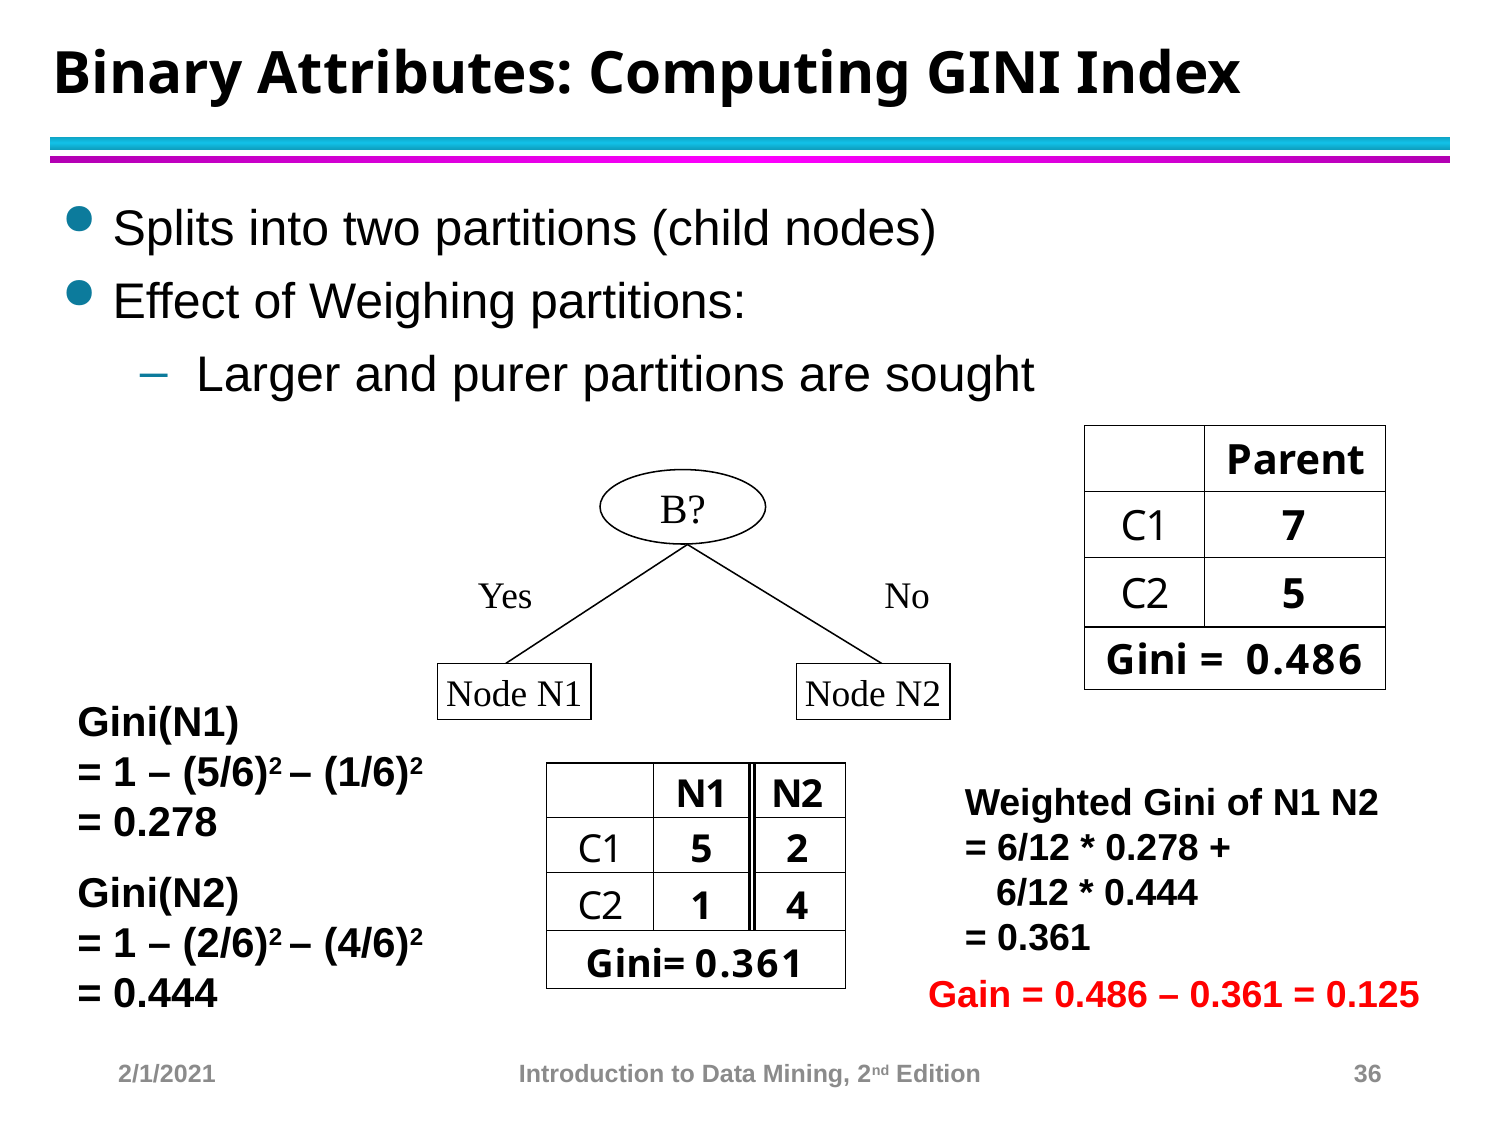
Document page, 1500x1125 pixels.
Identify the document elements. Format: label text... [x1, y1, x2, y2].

footer Introduction to Data Mining, 2nd Edition [496, 1042, 1004, 1103]
text_box Node N1 [437, 663, 592, 720]
text_box Weighted Gini of N1 N2 = 6/12 * 0.278 + 6/12 * 0.444 = 0.361 [950, 770, 1500, 965]
text_box Node N2 [796, 663, 950, 720]
text_box Splits into two partitions (child nodes) Effect of Weighing partitions: Larger and purer partitions are sought [50, 187, 1392, 518]
text_box Gain = 0.486 – 0.361 = 0.125 [913, 962, 1435, 1023]
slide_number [103, 1042, 441, 1103]
text_box B? [600, 469, 766, 545]
text_box Yes [463, 563, 548, 624]
title Binary Attributes: Computing GINI Index [37, 24, 1450, 113]
slide_number 36 [1059, 1042, 1397, 1103]
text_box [537, 762, 851, 1005]
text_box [1074, 424, 1401, 738]
text_box No [869, 563, 946, 624]
text_box Gini(N1) = 1 – (5/6)2 – (1/6)2 = 0.278 Gini(N2) = 1 – (2/6)2 – (4/6)2 = 0.444 [62, 687, 463, 1024]
